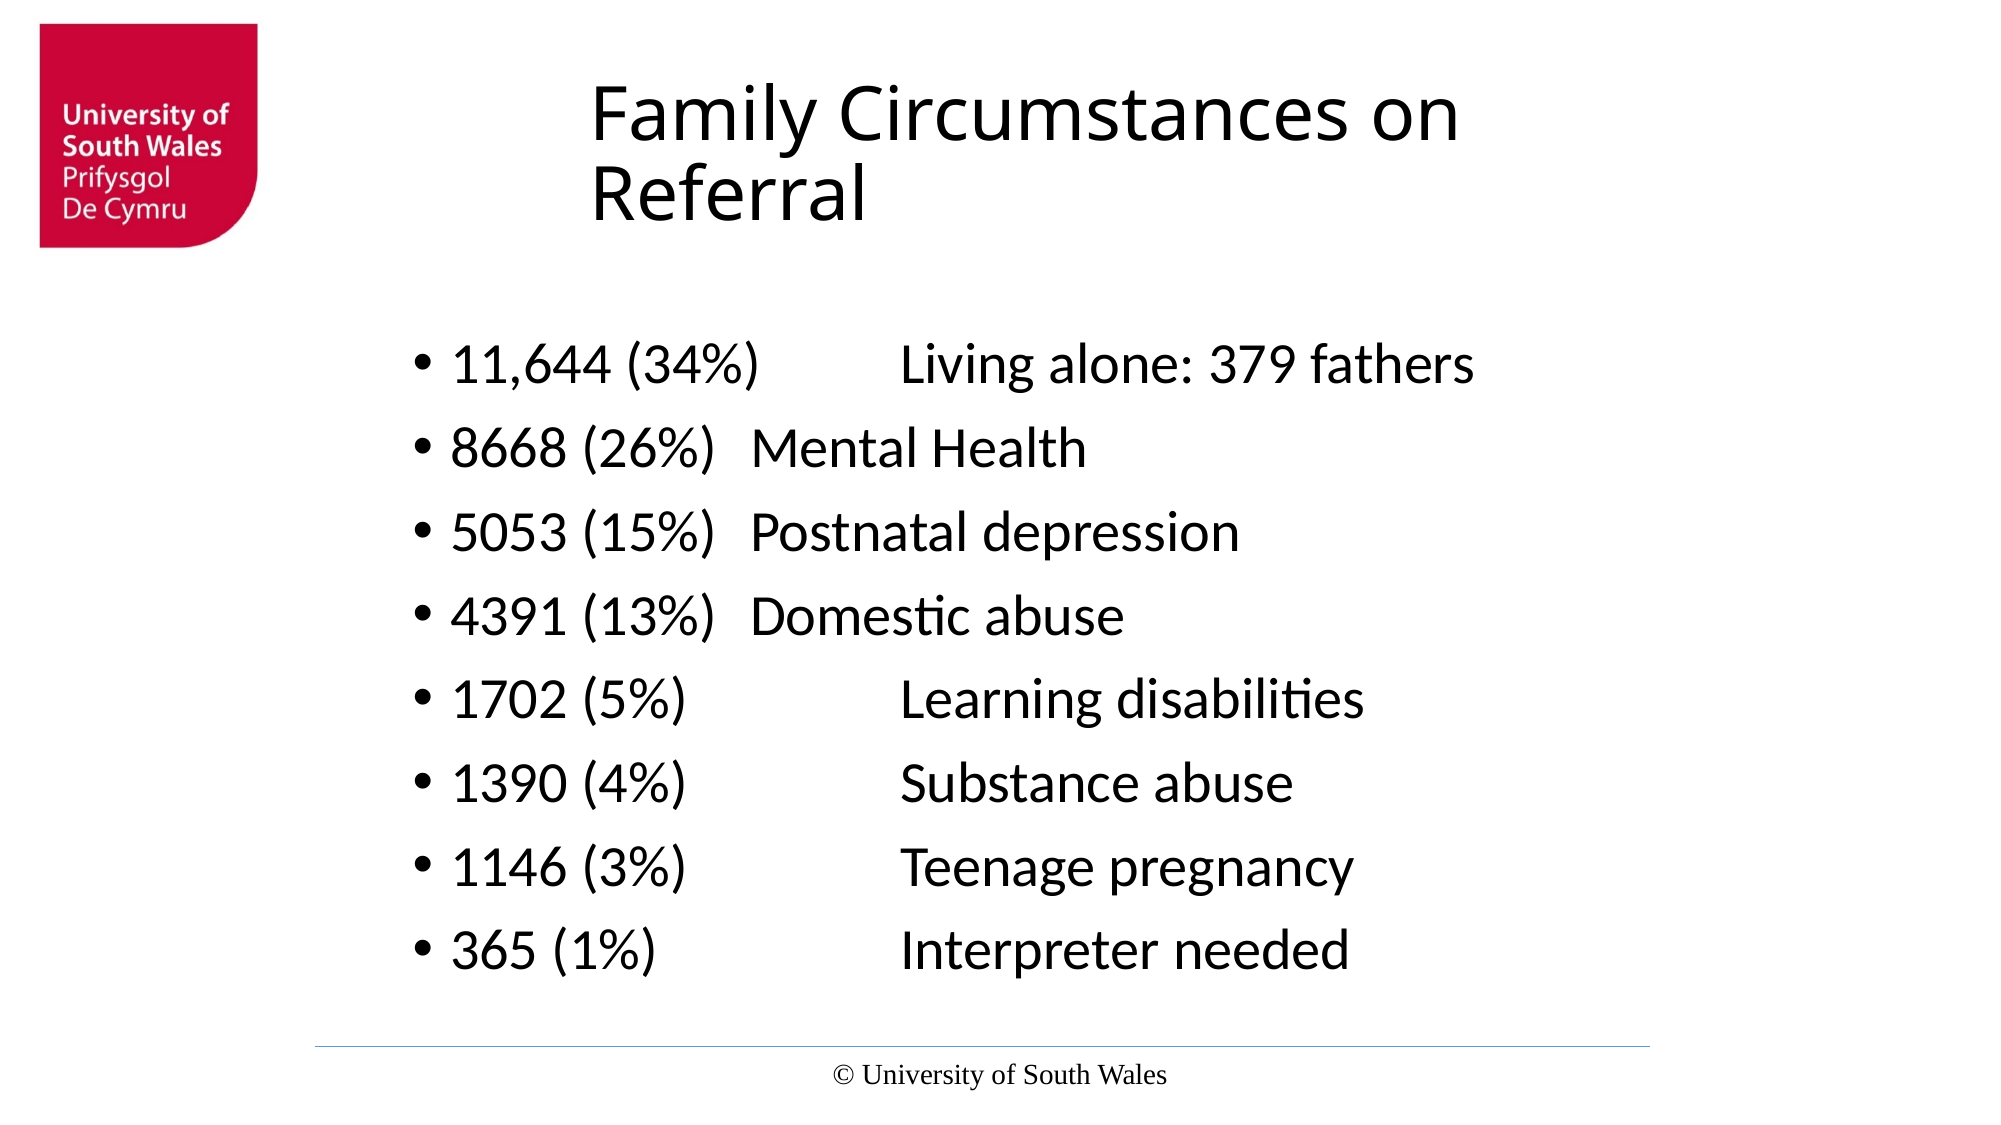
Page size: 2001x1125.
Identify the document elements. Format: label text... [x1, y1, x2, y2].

footer © University of South Wales [662, 1047, 1338, 1103]
picture [15, 0, 282, 272]
footer © University of South Wales [662, 1042, 1338, 1046]
title Family Circumstances on Referral [574, 45, 1675, 268]
list 11,644 (34%) Living alone: 379 fathers 8668 (26%) Mental Health 5053 (15%) Postnatal depression 4391 (13%) Domestic abuse 1702 (5%) Learning disabilities 1390 (4%) Substance abuse 1146 (3%) Teenage pregnancy 365 (1%) Interpreter needed [397, 326, 1677, 1010]
